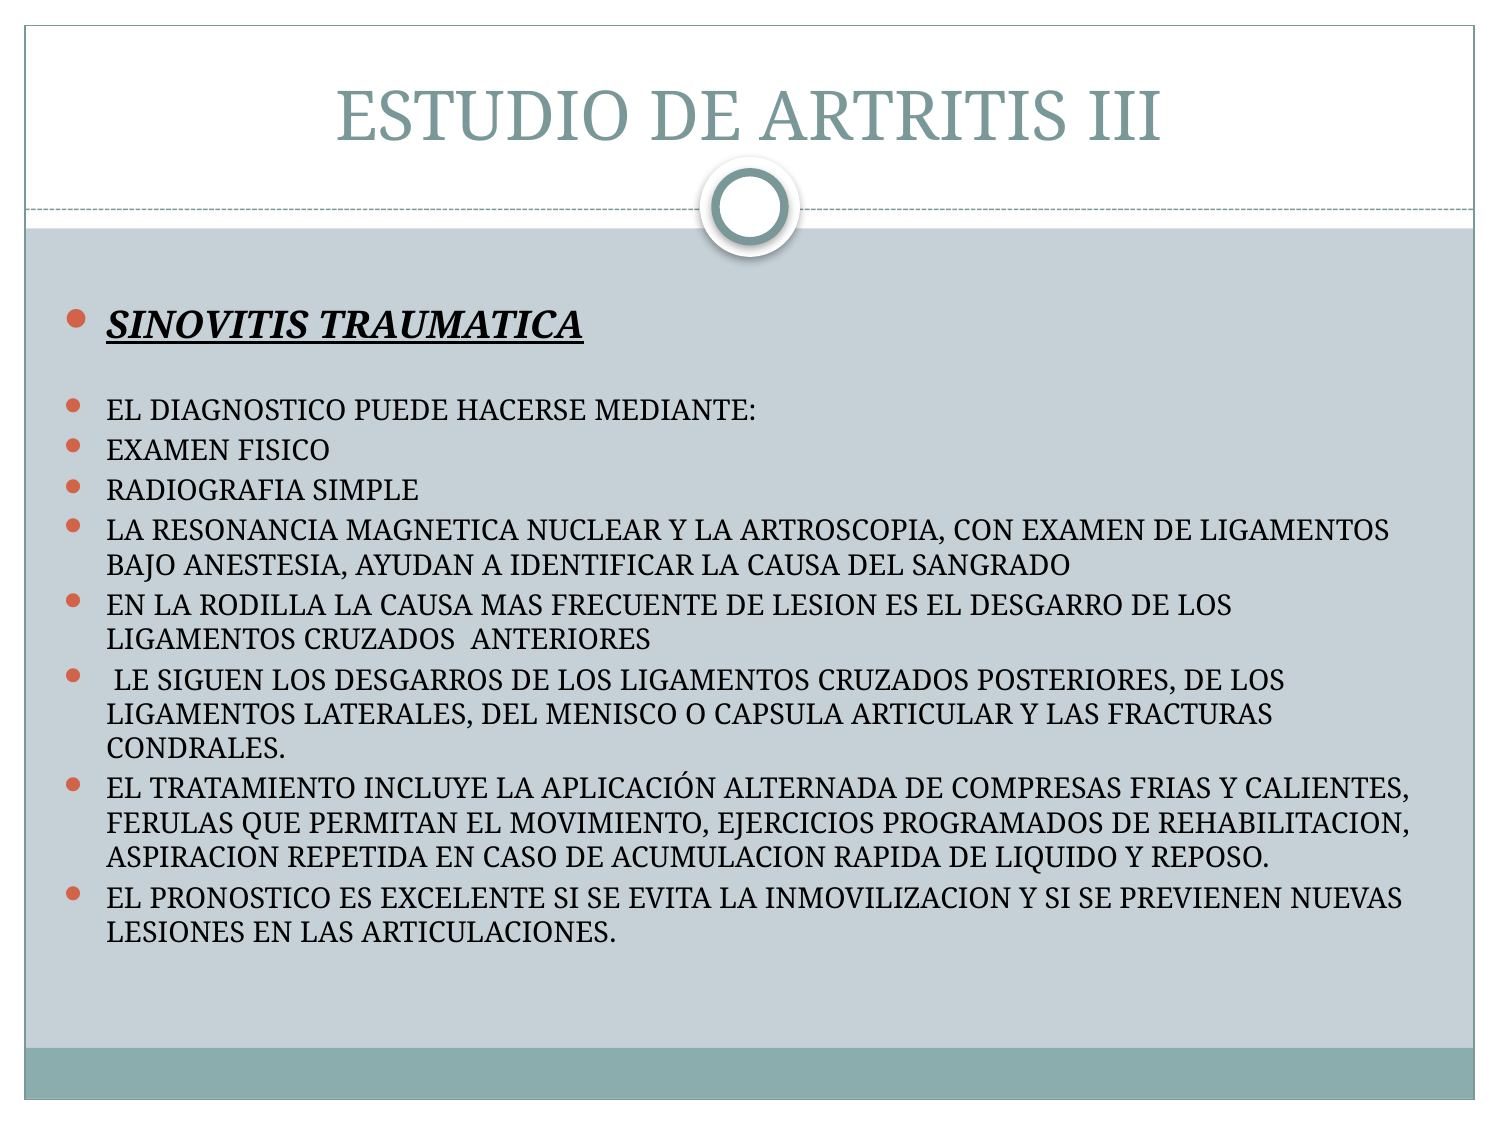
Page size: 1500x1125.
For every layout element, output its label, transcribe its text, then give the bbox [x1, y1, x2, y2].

list SINOVITIS TRAUMATICA EL DIAGNOSTICO PUEDE HACERSE MEDIANTE: EXAMEN FISICO RADIOGRAFIA SIMPLE LA RESONANCIA MAGNETICA NUCLEAR Y LA ARTROSCOPIA, CON EXAMEN DE LIGAMENTOS BAJO ANESTESIA, AYUDAN A IDENTIFICAR LA CAUSA DEL SANGRADO EN LA RODILLA LA CAUSA MAS FRECUENTE DE LESION ES EL DESGARRO DE LOS LIGAMENTOS CRUZADOS ANTERIORES LE SIGUEN LOS DESGARROS DE LOS LIGAMENTOS CRUZADOS POSTERIORES, DE LOS LIGAMENTOS LATERALES, DEL MENISCO O CAPSULA ARTICULAR Y LAS FRACTURAS CONDRALES. EL TRATAMIENTO INCLUYE LA APLICACIÓN ALTERNADA DE COMPRESAS FRIAS Y CALIENTES, FERULAS QUE PERMITAN EL MOVIMIENTO, EJERCICIOS PROGRAMADOS DE REHABILITACION, ASPIRACION REPETIDA EN CASO DE ACUMULACION RAPIDA DE LIQUIDO Y REPOSO. EL PRONOSTICO ES EXCELENTE SI SE EVITA LA INMOVILIZACION Y SI SE PREVIENEN NUEVAS LESIONES EN LAS ARTICULACIONES. [49, 250, 1445, 1001]
title ESTUDIO DE ARTRITIS III [49, 37, 1450, 162]
